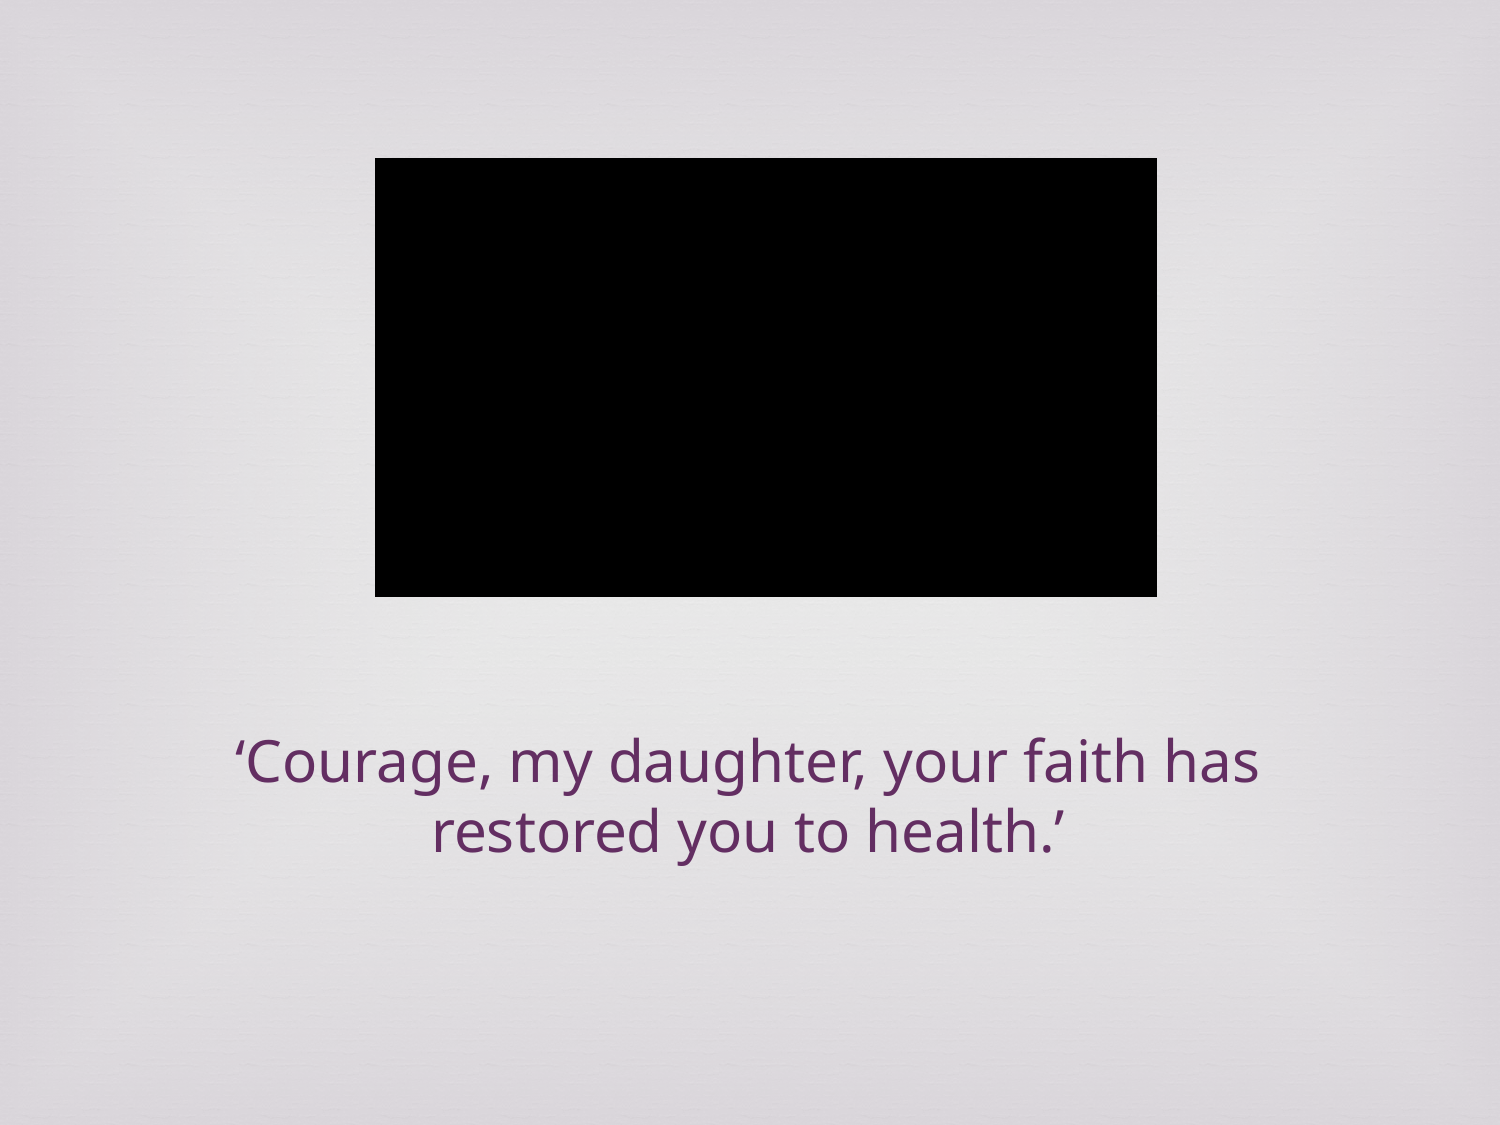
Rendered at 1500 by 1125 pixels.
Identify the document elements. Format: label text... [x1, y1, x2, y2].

title ‘Courage, my daughter, your faith has restored you to health.’ [111, 765, 1386, 872]
picture [357, 158, 1157, 626]
